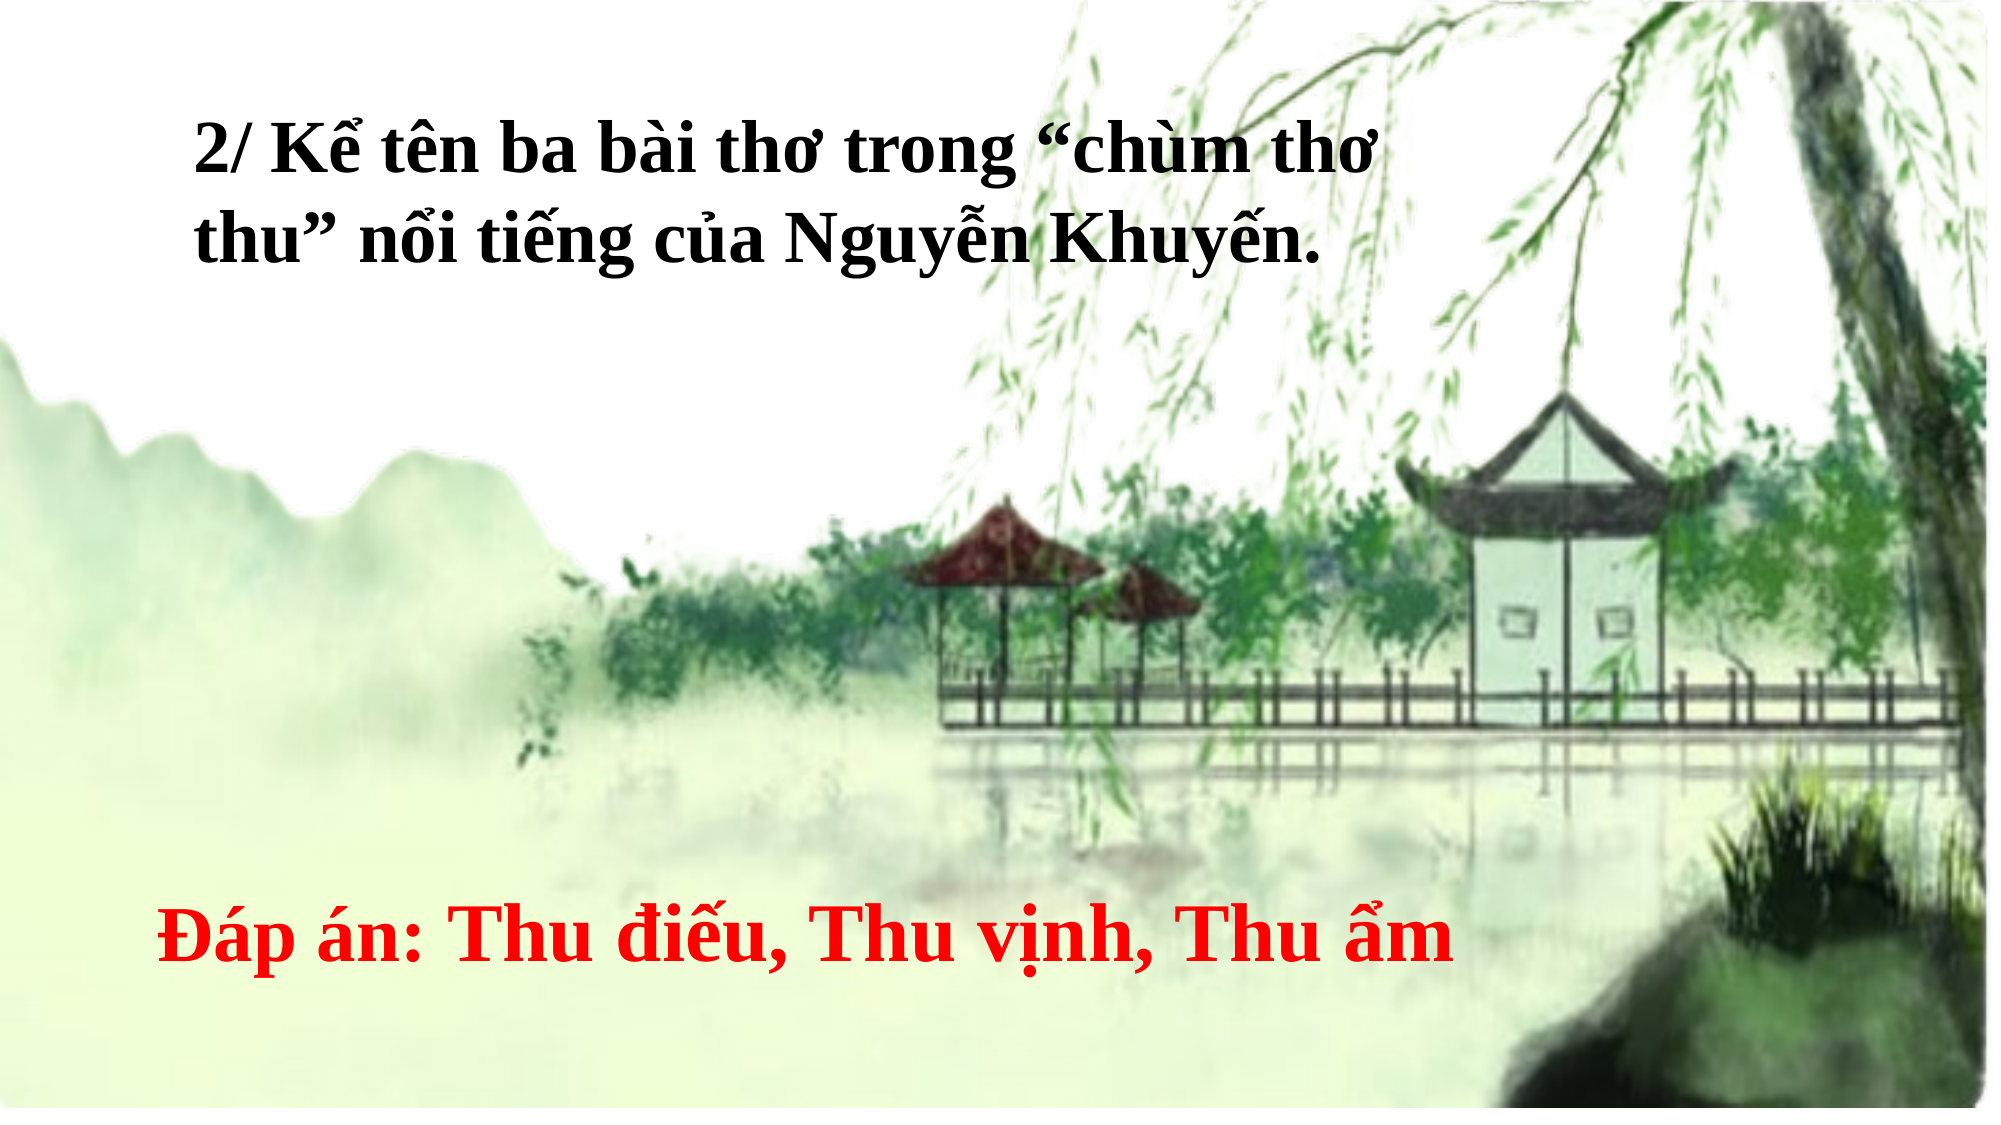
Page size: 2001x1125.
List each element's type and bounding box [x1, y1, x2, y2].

list [0, 0, 1993, 1108]
